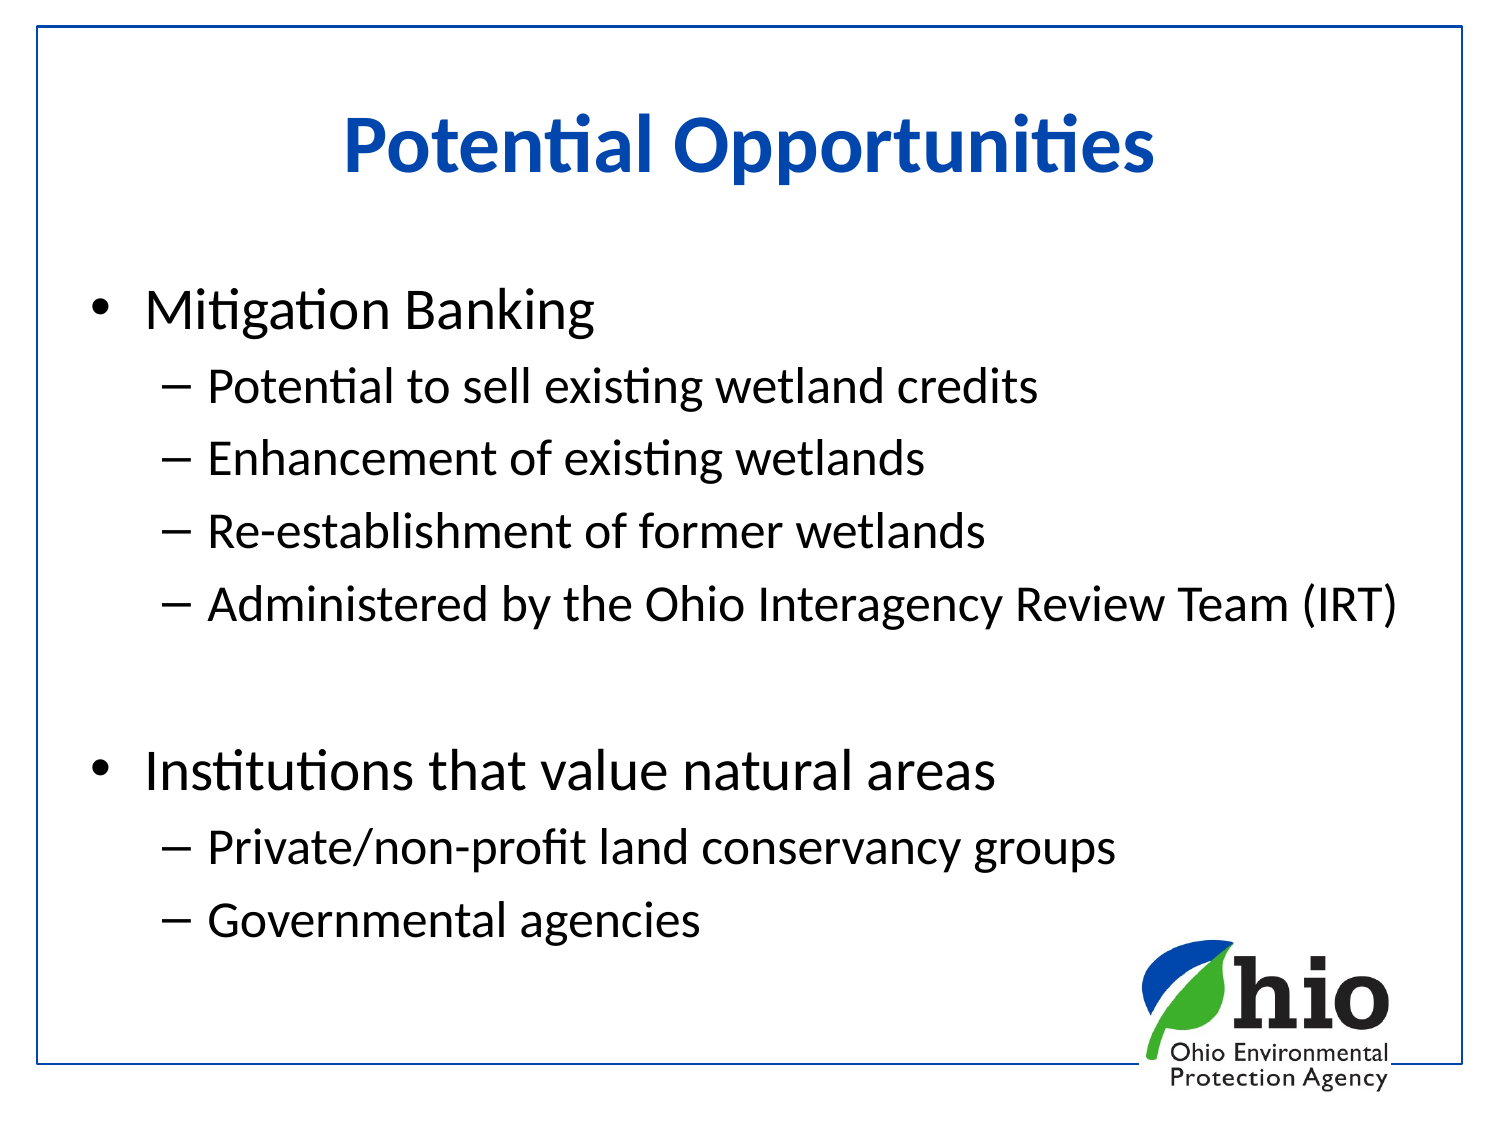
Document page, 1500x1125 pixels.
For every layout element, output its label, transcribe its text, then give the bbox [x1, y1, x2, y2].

title Potential Opportunities [75, 45, 1425, 233]
picture [1139, 1005, 1391, 1094]
list Mitigation Banking Potential to sell existing wetland credits Enhancement of existing wetlands Re-establishment of former wetlands Administered by the Ohio Interagency Review Team (IRT) Institutions that value natural areas Private/non-profit land conservancy groups Governmental agencies [75, 262, 1425, 1005]
